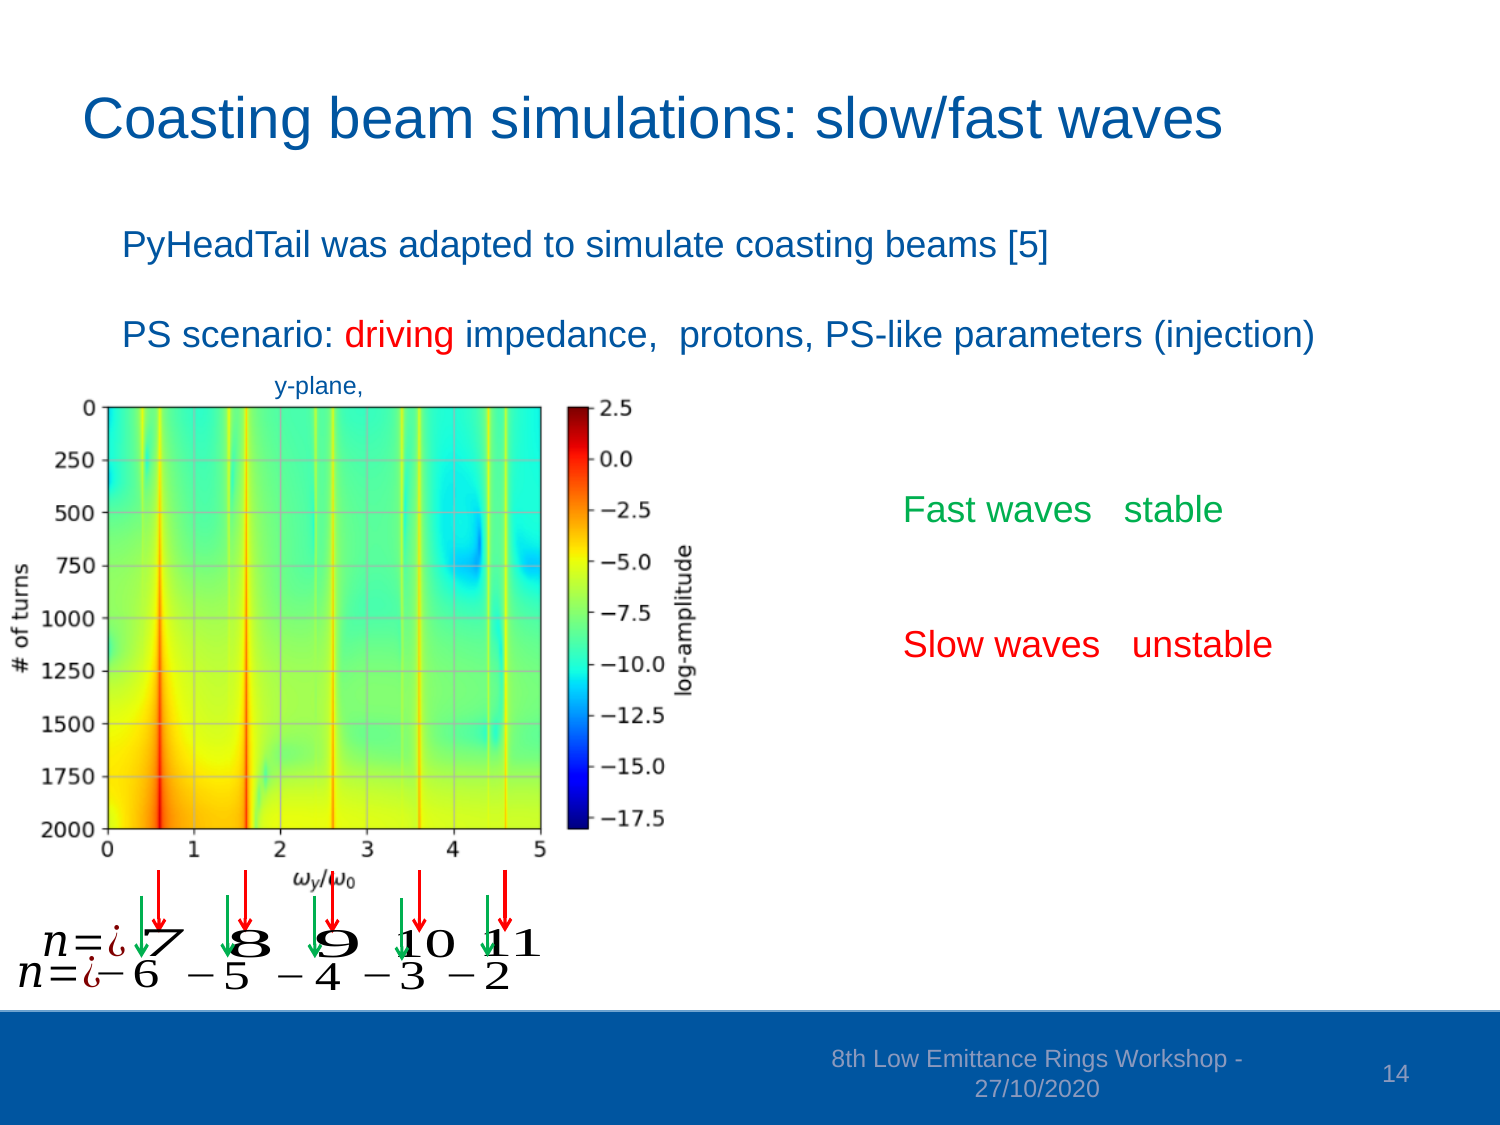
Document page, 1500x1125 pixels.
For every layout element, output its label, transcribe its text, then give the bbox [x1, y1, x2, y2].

slide_number 14 [1342, 1042, 1425, 1103]
footer 8th Low Emittance Rings Workshop - 27/10/2020 [750, 1042, 1326, 1103]
text_box [0, 1012, 1500, 1125]
picture [0, 377, 735, 916]
title Coasting beam simulations: slow/fast waves [75, 38, 1425, 193]
